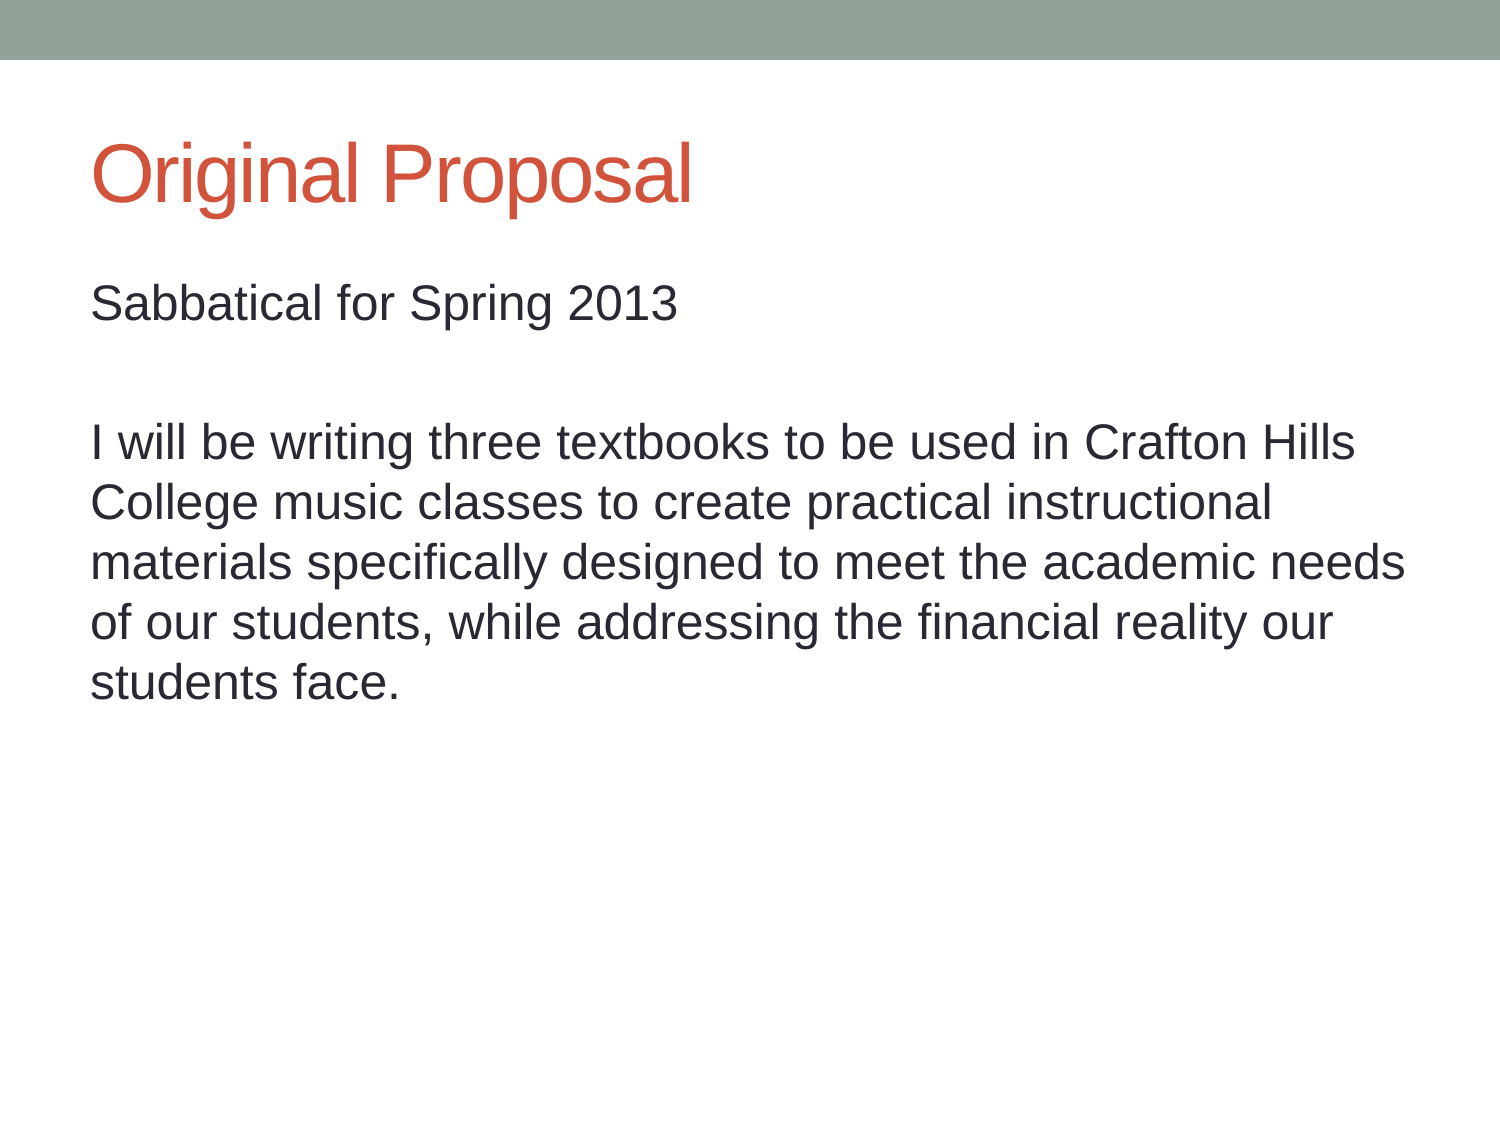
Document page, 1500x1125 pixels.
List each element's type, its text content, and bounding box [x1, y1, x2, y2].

list Sabbatical for Spring 2013 I will be writing three textbooks to be used in Crafton Hills College music classes to create practical instructional materials specifically designed to meet the academic needs of our students, while addressing the financial reality our students face. [75, 262, 1425, 1063]
title Original Proposal [75, 87, 1425, 250]
